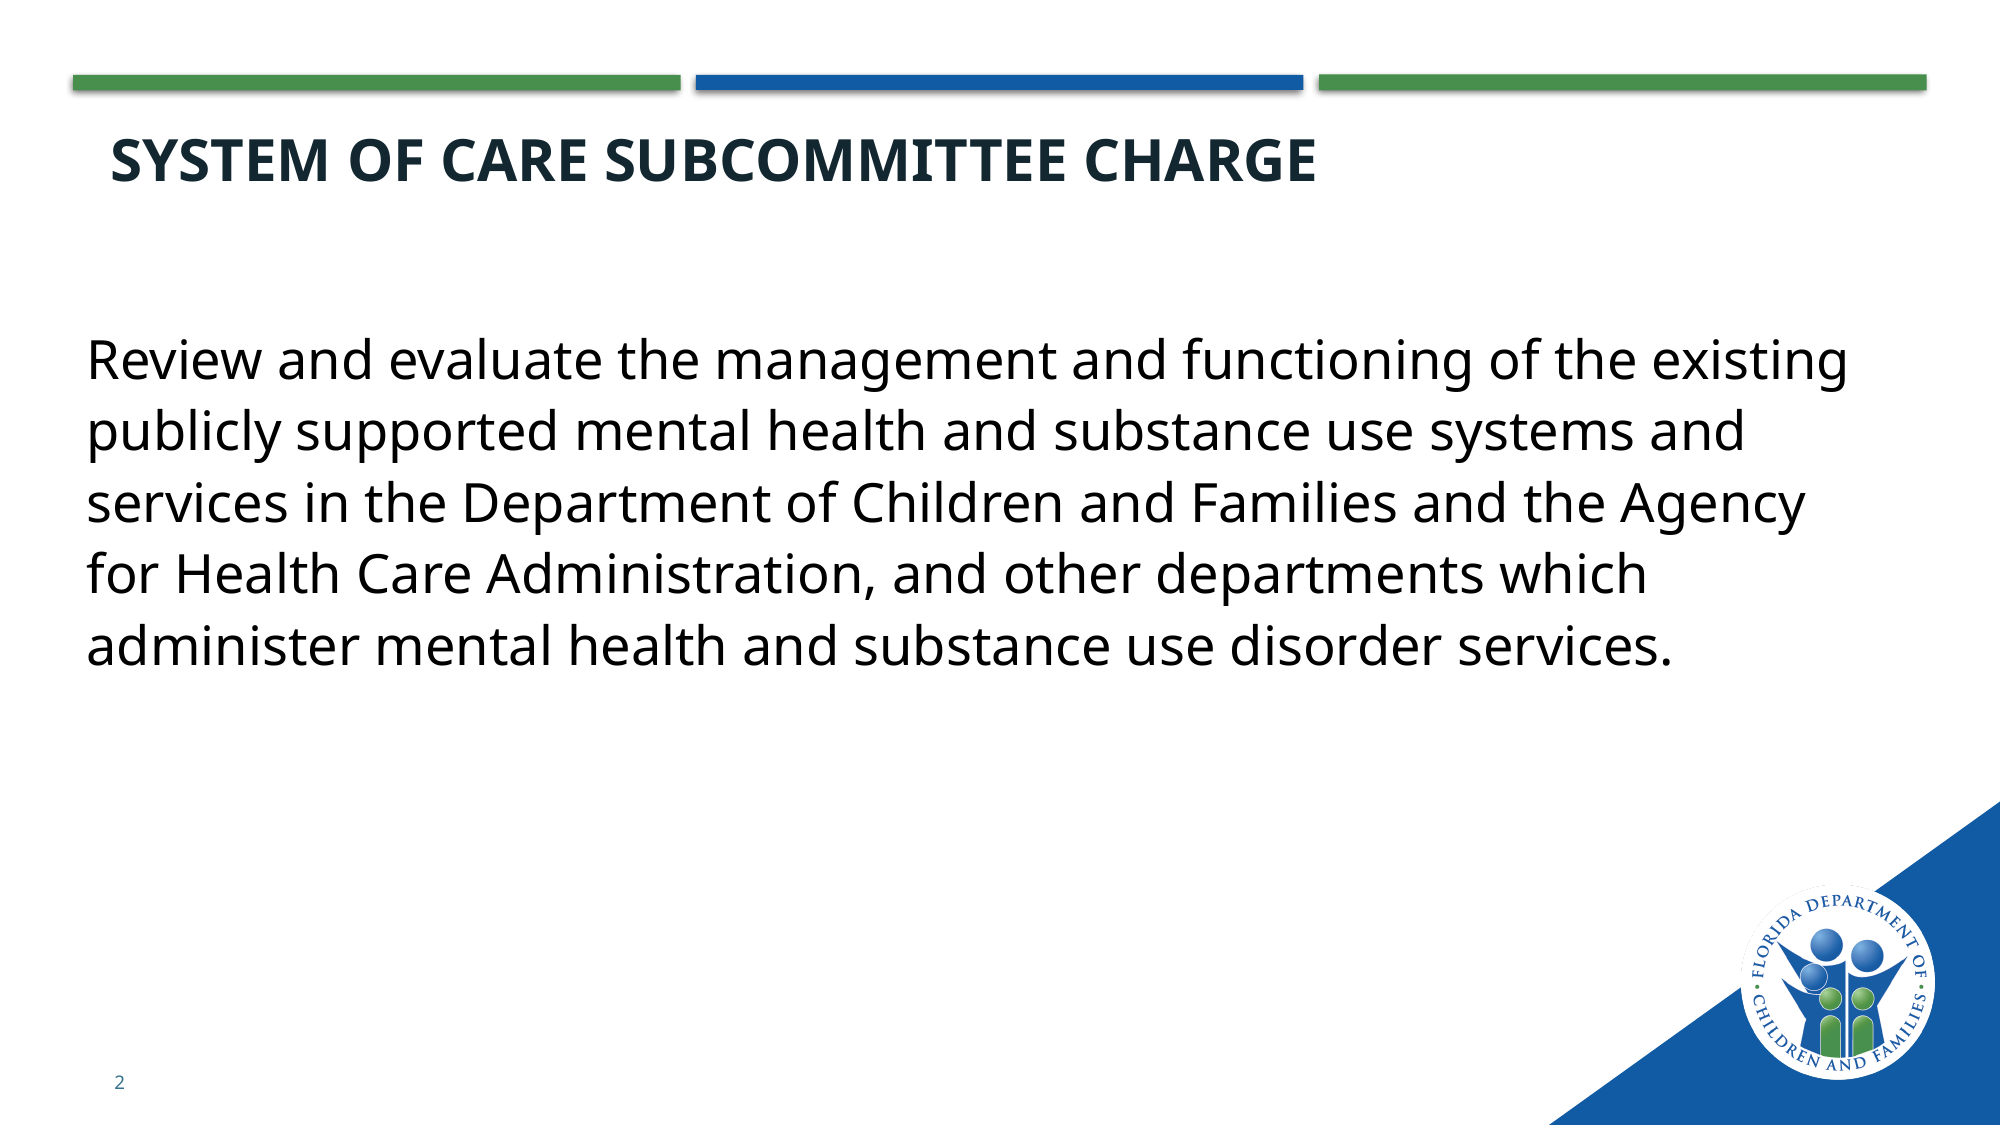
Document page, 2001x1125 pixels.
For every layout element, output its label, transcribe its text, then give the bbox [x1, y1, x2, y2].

list Review and evaluate the management and functioning of the existing publicly supported mental health and substance use systems and services in the Department of Children and Families and the Agency for Health Care Administration, and other departments which administer mental health and substance use disorder services. [71, 310, 1881, 887]
title System of care SUBCOMMITTEE CHARGE [95, 115, 1905, 311]
slide_number 2 [99, 1053, 273, 1114]
picture [1740, 884, 1935, 1080]
